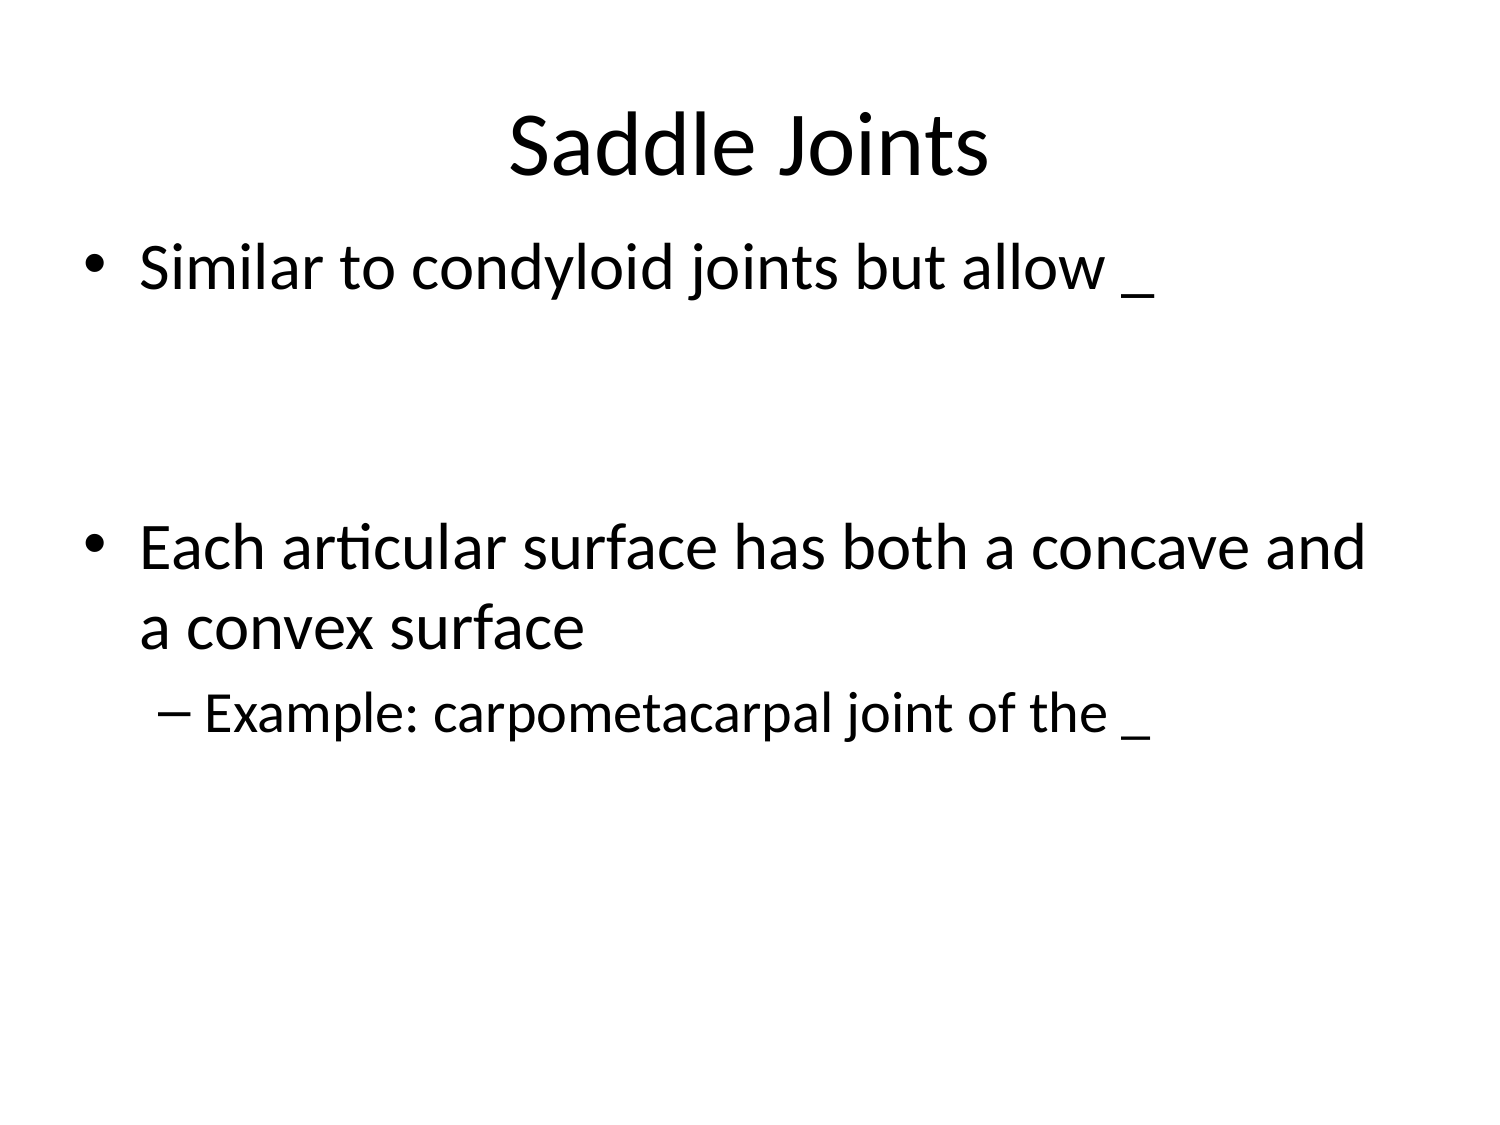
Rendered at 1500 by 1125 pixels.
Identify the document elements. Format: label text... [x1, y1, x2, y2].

list Similar to condyloid joints but allow _ Each articular surface has both a concave and a convex surface Example: carpometacarpal joint of the _ [68, 215, 1388, 1071]
title Saddle Joints [75, 45, 1425, 233]
